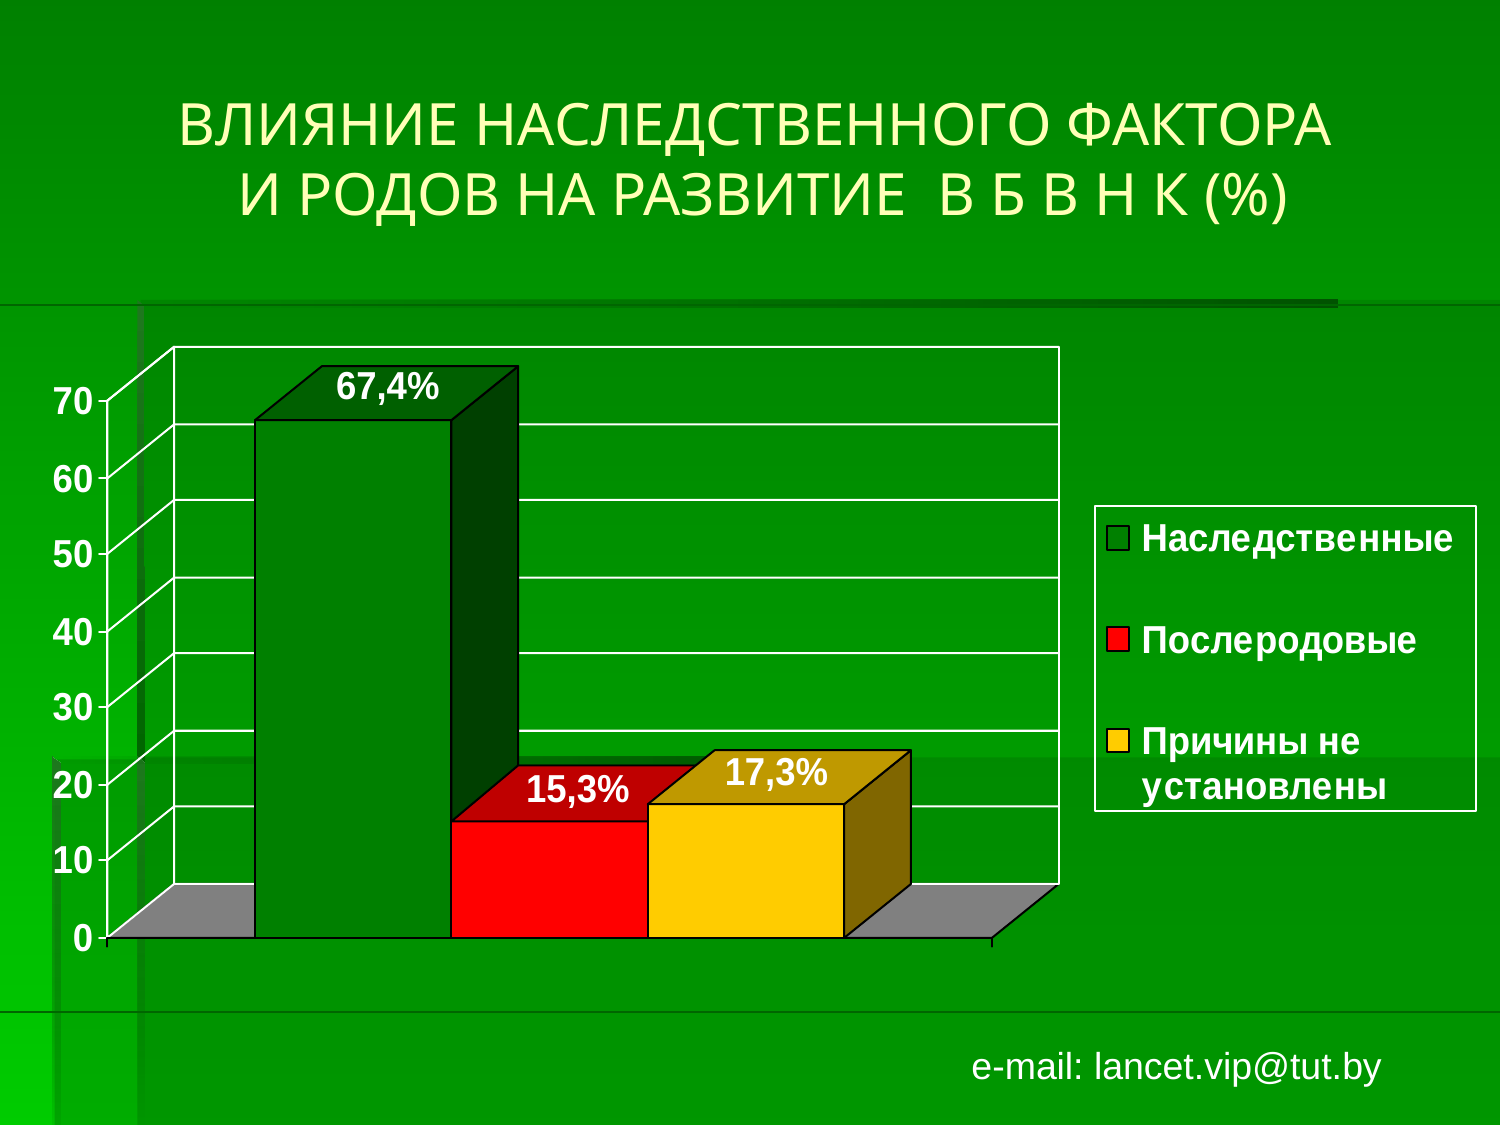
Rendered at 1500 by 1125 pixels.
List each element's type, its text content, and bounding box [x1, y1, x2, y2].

text_box е-mail: lancet.vip@tut.by [956, 1034, 1500, 1095]
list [0, 305, 1500, 1012]
title ВЛИЯНИЕ НАСЛЕДСТВЕННОГО ФАКТОРА И РОДОВ НА РАЗВИТИЕ В Б В Н К (%) [75, 40, 1451, 275]
